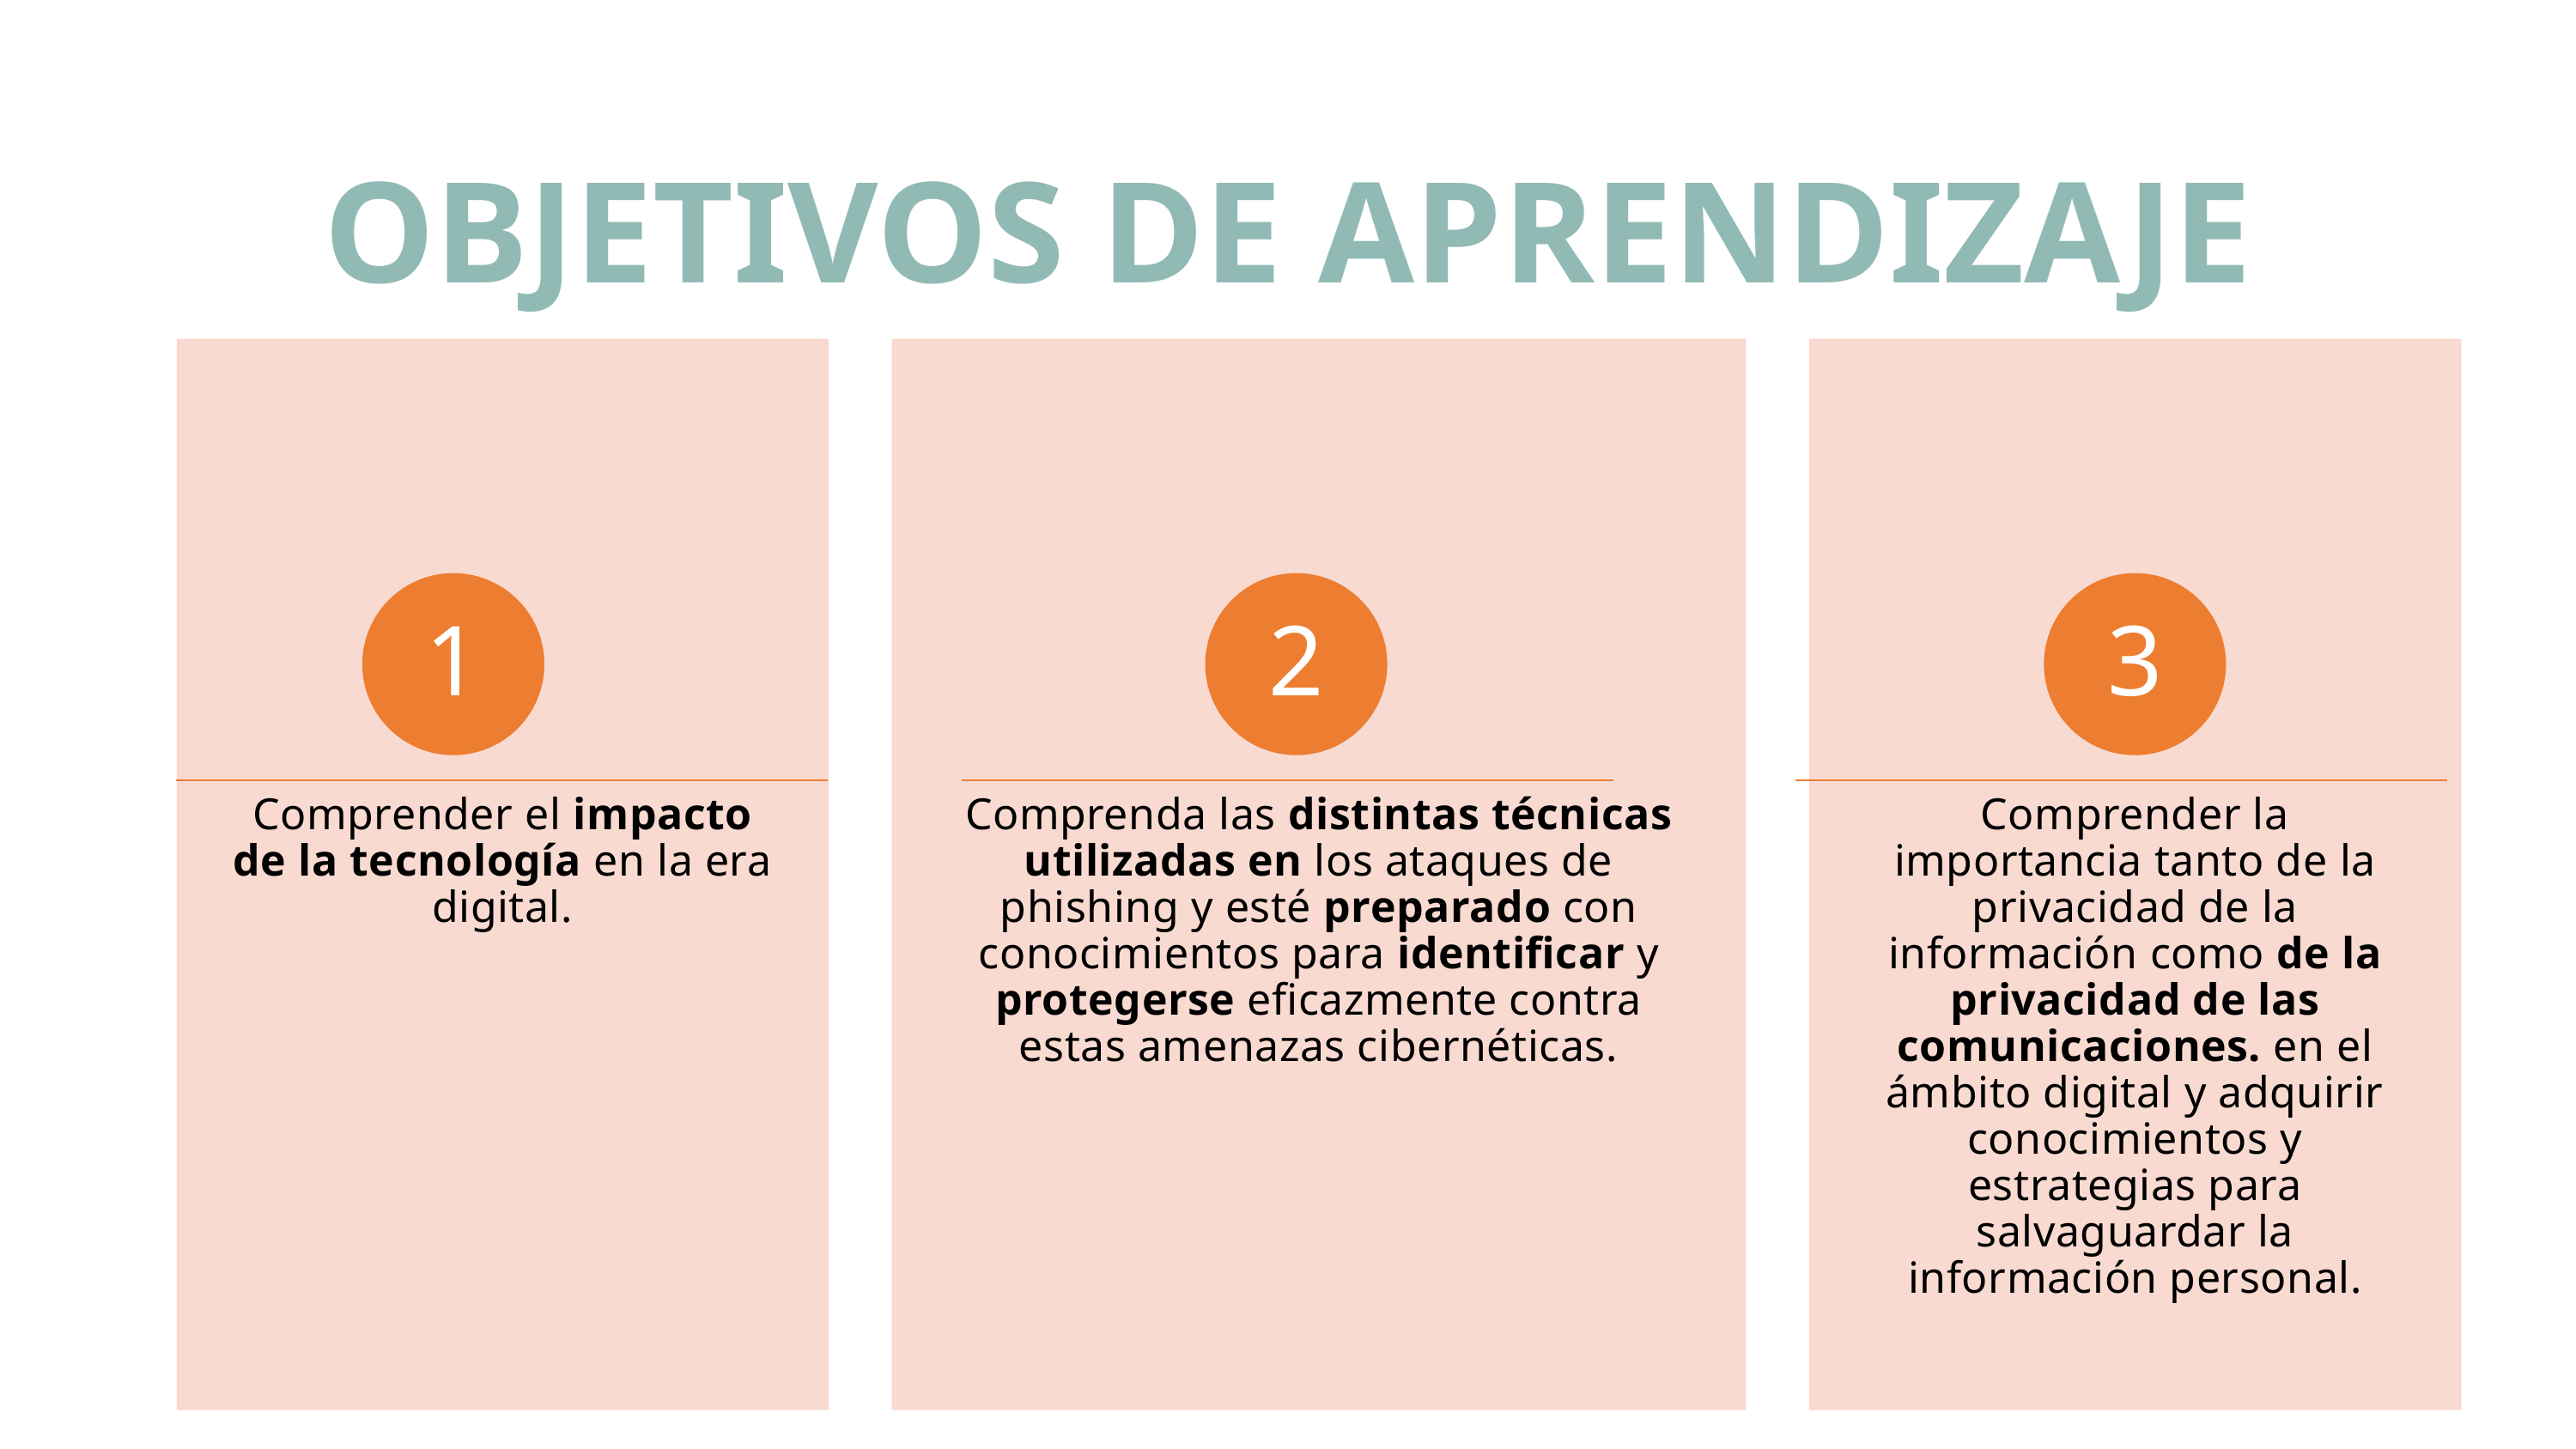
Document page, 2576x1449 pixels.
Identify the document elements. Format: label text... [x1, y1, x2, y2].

title OBJETIVOS DE APRENDIZAJE [177, 118, 2399, 357]
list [177, 573, 2461, 1175]
text_box [0, 0, 2576, 1449]
